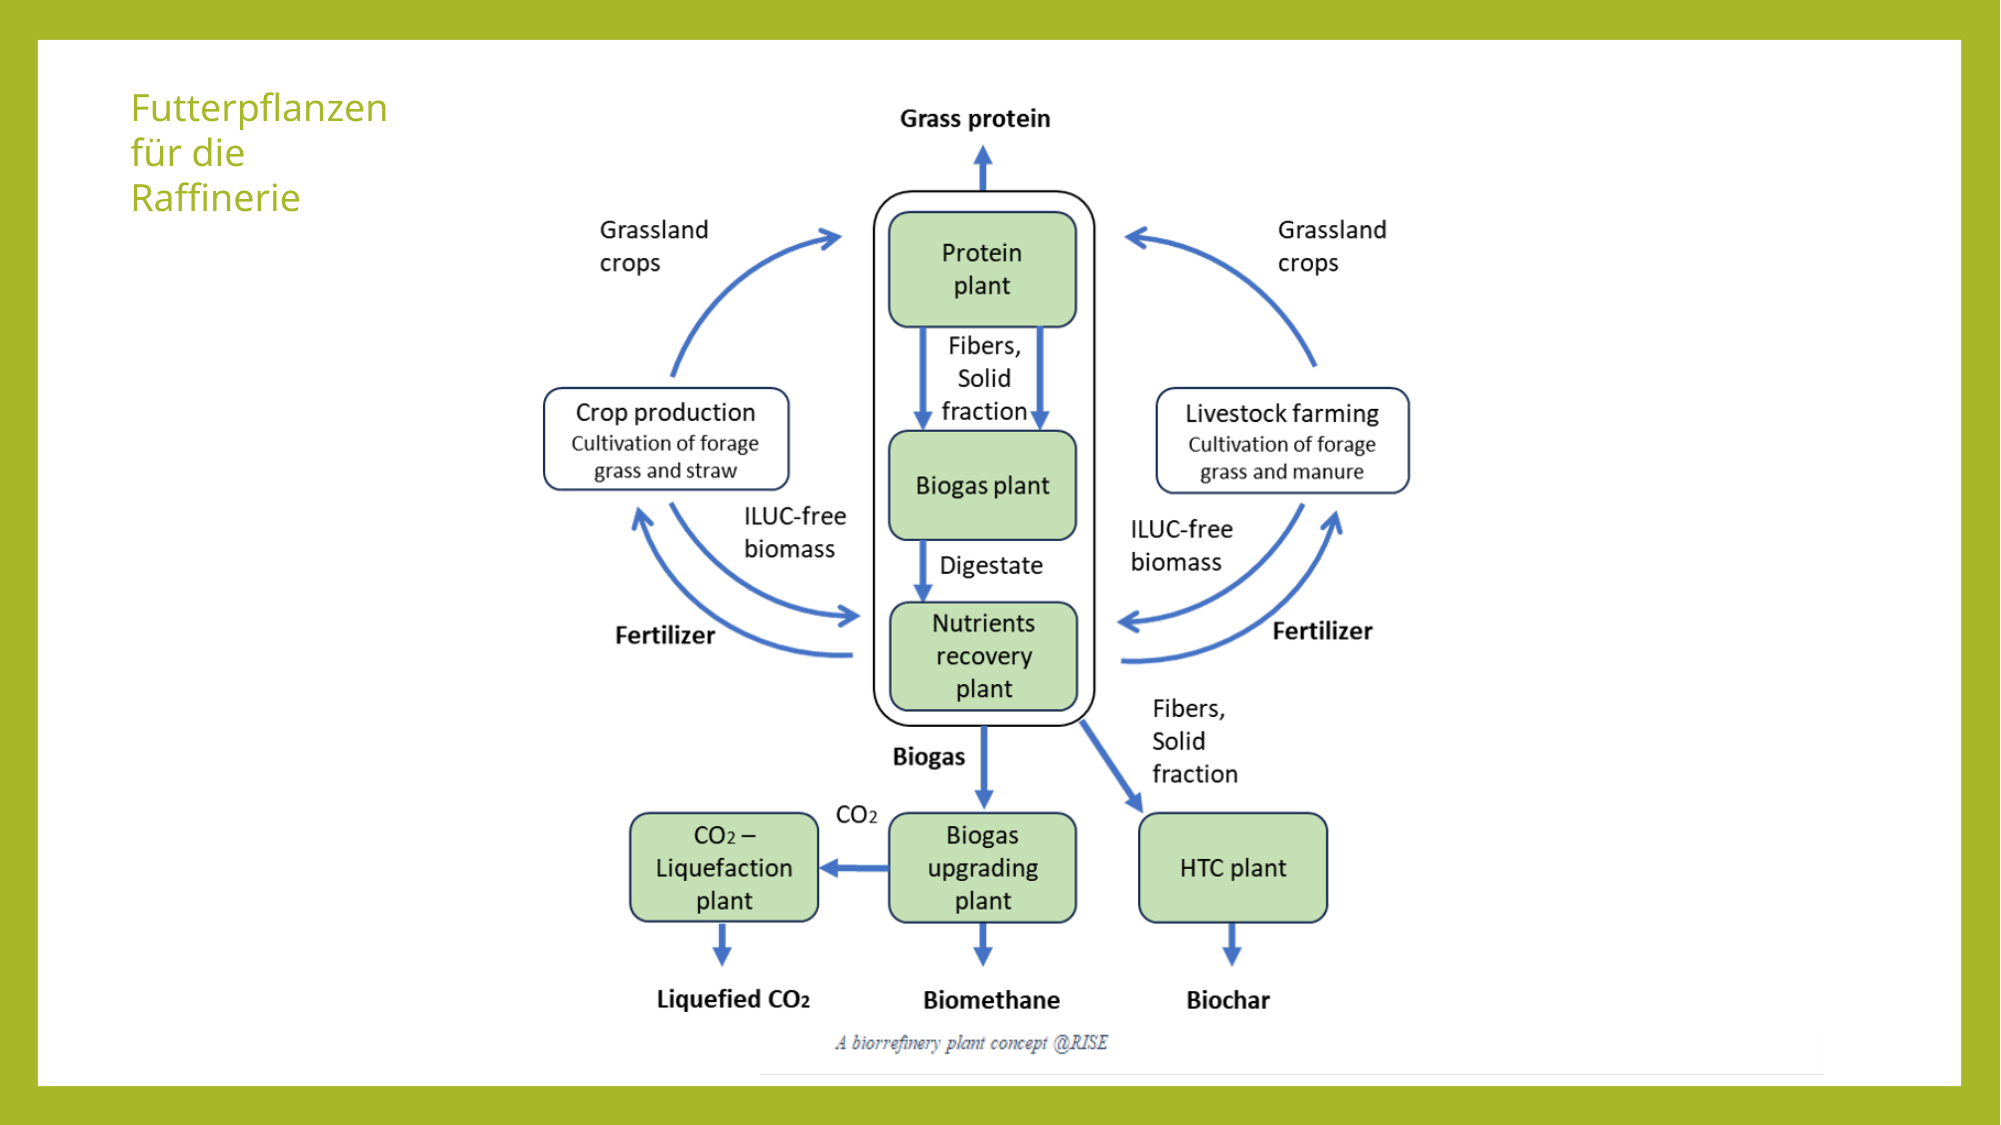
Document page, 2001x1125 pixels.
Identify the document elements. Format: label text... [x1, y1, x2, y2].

text_box Futterpflanzen für die Raffinerie [115, 76, 416, 227]
picture [543, 92, 1826, 1078]
